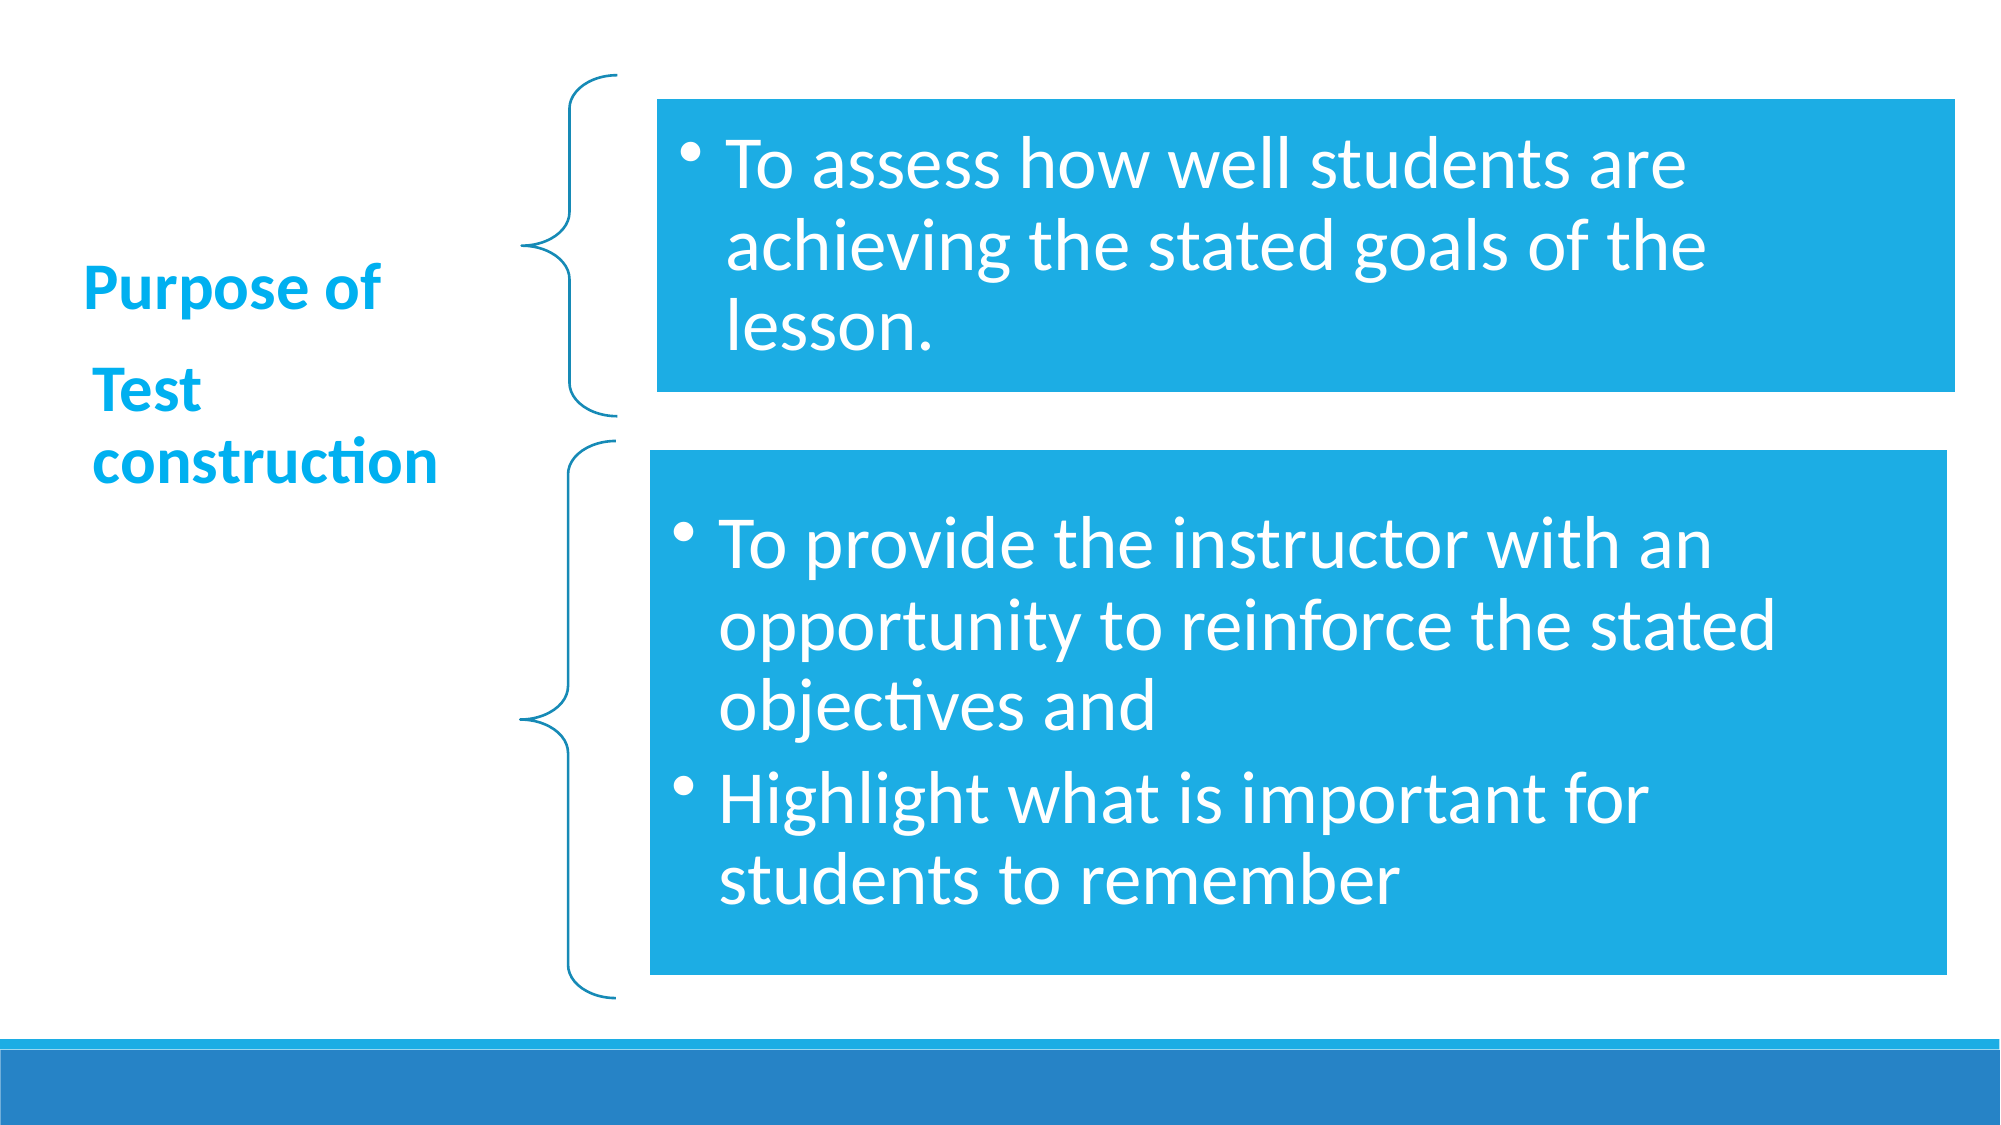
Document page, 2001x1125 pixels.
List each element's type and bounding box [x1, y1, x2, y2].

text_box [42, 65, 1958, 1008]
